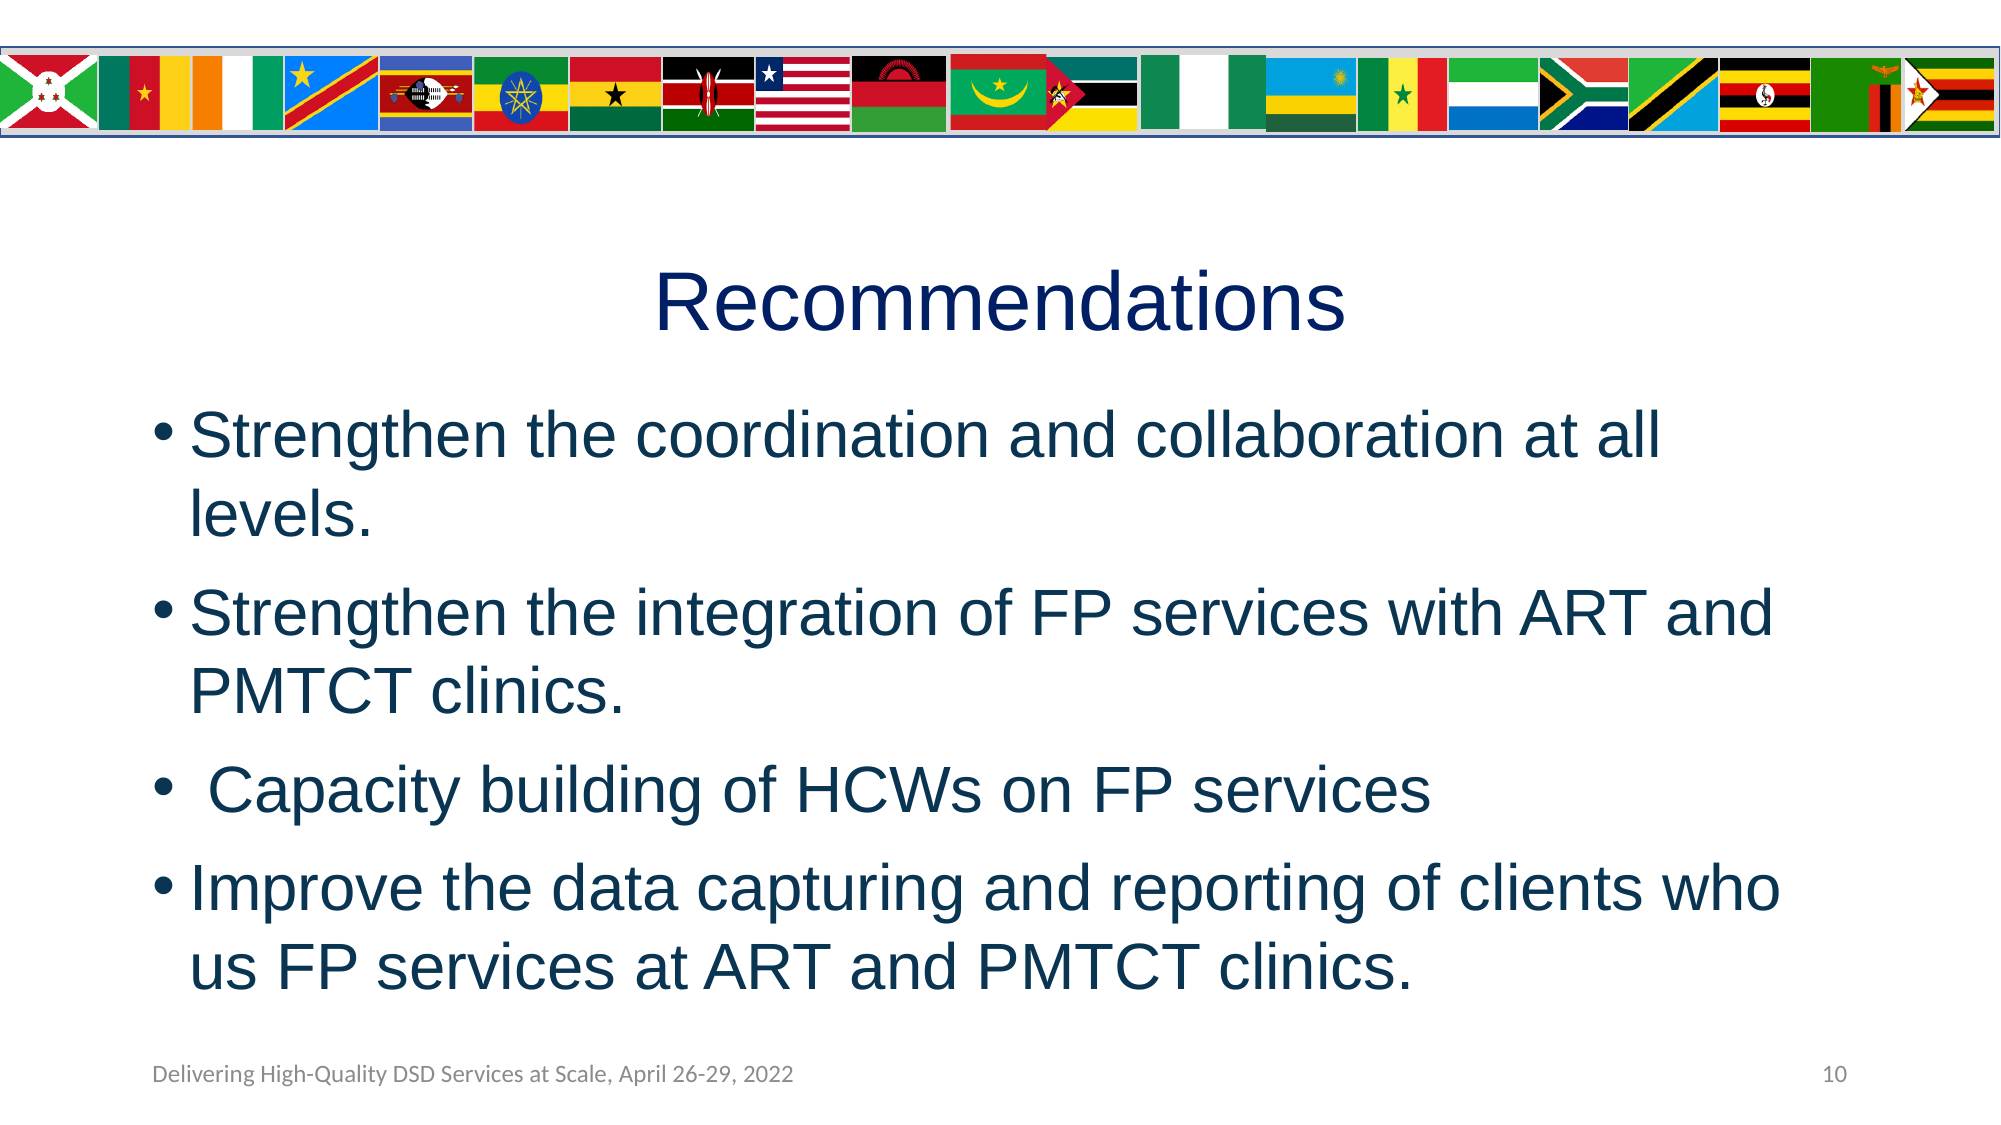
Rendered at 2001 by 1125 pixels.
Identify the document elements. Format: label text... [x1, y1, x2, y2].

picture [1335, 72, 1346, 84]
list Strengthen the coordination and collaboration at all levels. Strengthen the integration of FP services with ART and PMTCT clinics. Capacity building of HCWs on FP services Improve the data capturing and reporting of clients who us FP services at ART and PMTCT clinics. [137, 384, 1863, 1014]
picture [1449, 58, 1538, 130]
picture [192, 56, 283, 130]
picture [1811, 58, 1901, 132]
picture [852, 56, 946, 132]
picture [1629, 58, 1718, 131]
picture [663, 57, 754, 131]
picture [474, 57, 568, 131]
picture [0, 55, 97, 128]
picture [570, 57, 661, 131]
picture [99, 56, 190, 130]
picture [1141, 55, 1356, 132]
picture [1540, 58, 1628, 130]
picture [1905, 58, 1994, 131]
slide_number 10 [1412, 1042, 1863, 1103]
picture [755, 57, 850, 131]
picture [1720, 58, 1810, 132]
picture [1358, 58, 1447, 131]
picture [285, 56, 378, 130]
picture [950, 54, 1137, 131]
title Recommendations [138, 240, 1863, 366]
picture [380, 56, 472, 131]
